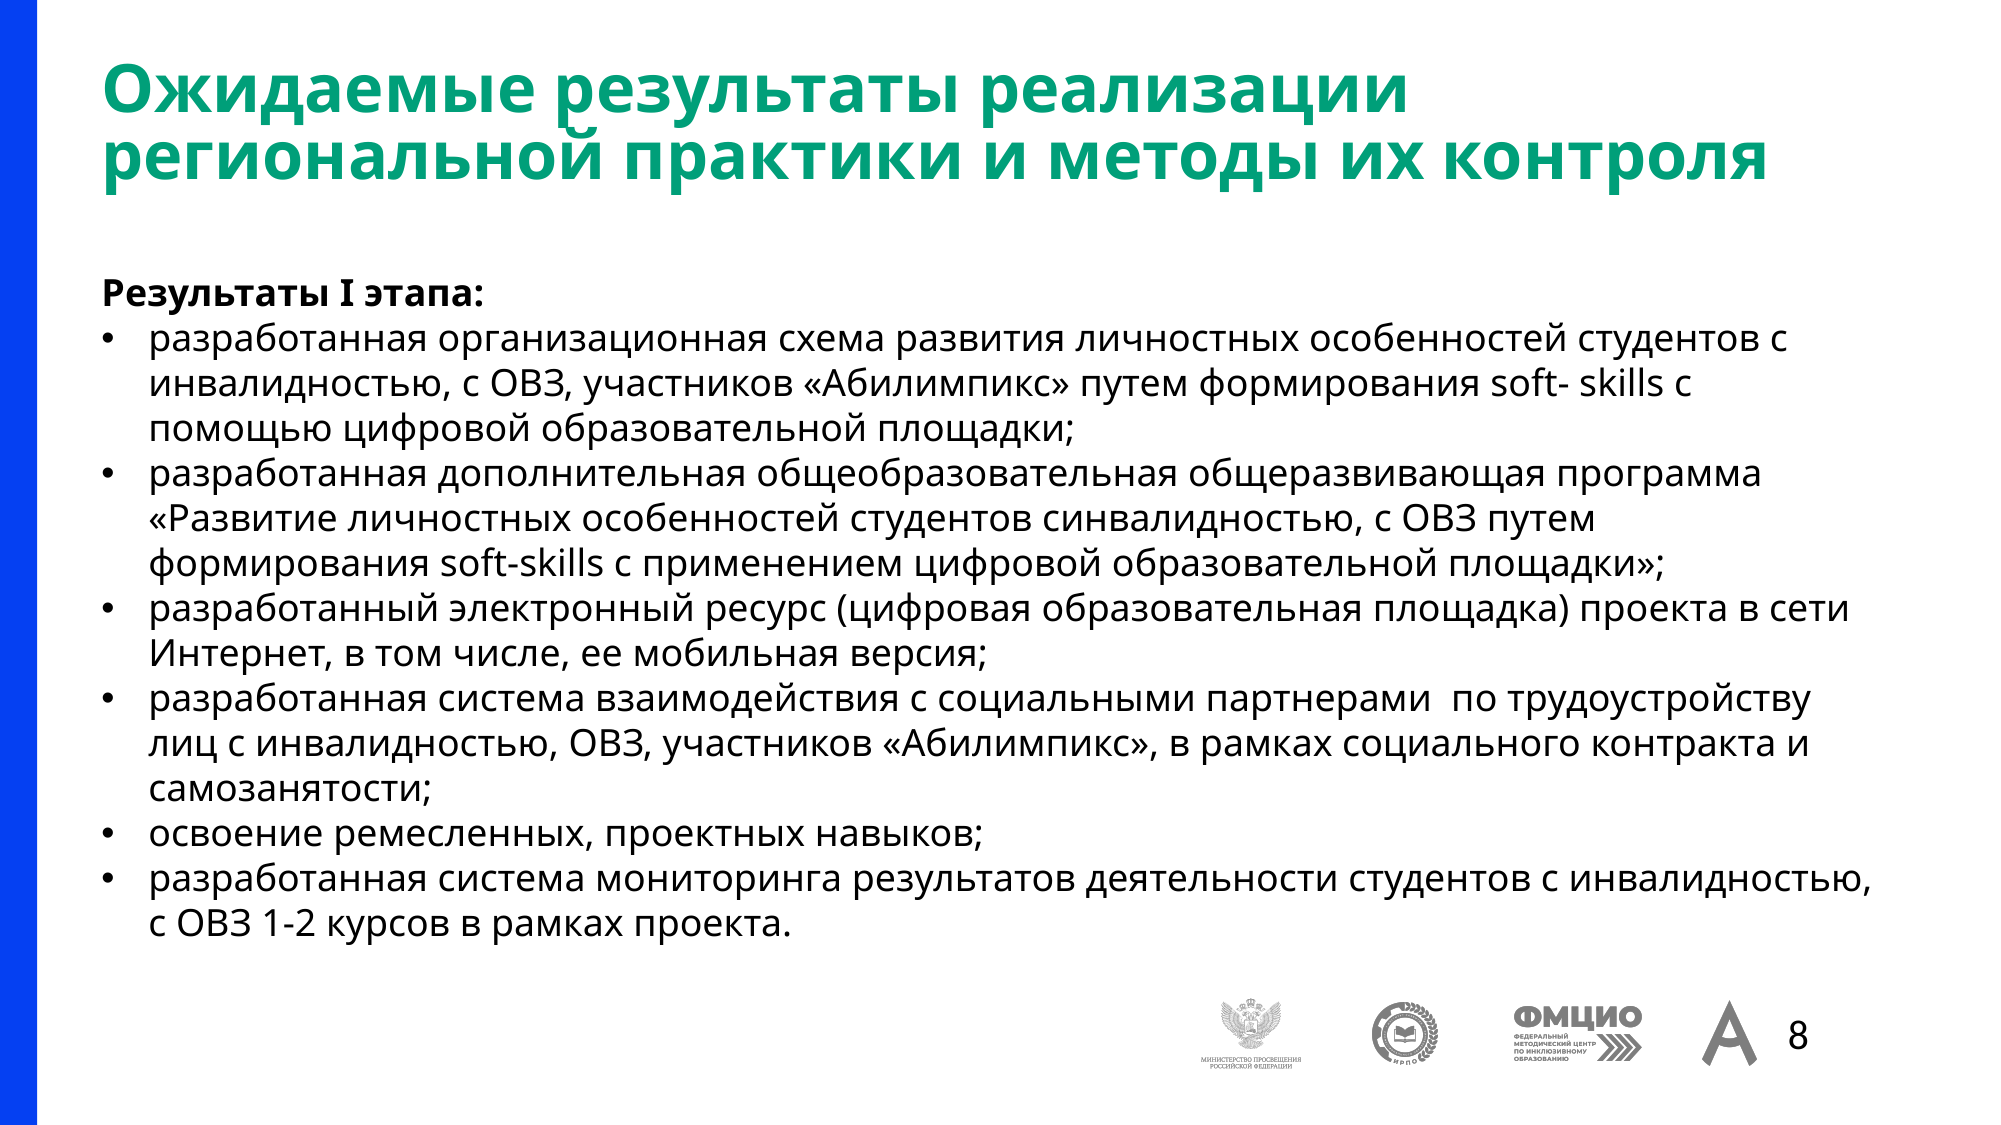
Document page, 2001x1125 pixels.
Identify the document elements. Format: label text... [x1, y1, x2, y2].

title Ожидаемые результаты реализации региональной практики и методы их контроля [101, 59, 1891, 133]
picture [1514, 1006, 1642, 1061]
picture [1702, 1000, 1757, 1066]
picture [1201, 998, 1301, 1069]
picture [1372, 1002, 1438, 1065]
text_box Результаты I этапа: разработанная организационная схема развития личностных особенностей студентов с инвалидностью, с ОВЗ, участников «Абилимпикс» путем формирования soft- skills с помощью цифровой образовательной площадки; разработанная дополнительная общеобразовательная общеразвивающая программа «Развитие личностных особенностей студентов синвалидностью, с ОВЗ путем формирования soft-skills с применением цифровой образовательной площадки»; разработанный электронный ресурс (цифровая образовательная площадка) проекта в сети Интернет, в том числе, ее мобильная версия; разработанная система взаимодействия с социальными партнерами по трудоустройству лиц с инвалидностью, ОВЗ, участников «Абилимпикс», в рамках социального контракта и самозанятости; освоение ремесленных, проектных навыков; разработанная система мониторинга результатов деятельности студентов с инвалидностью, с ОВЗ 1-2 курсов в рамках проекта. [86, 262, 1891, 997]
text_box [0, 0, 38, 1125]
